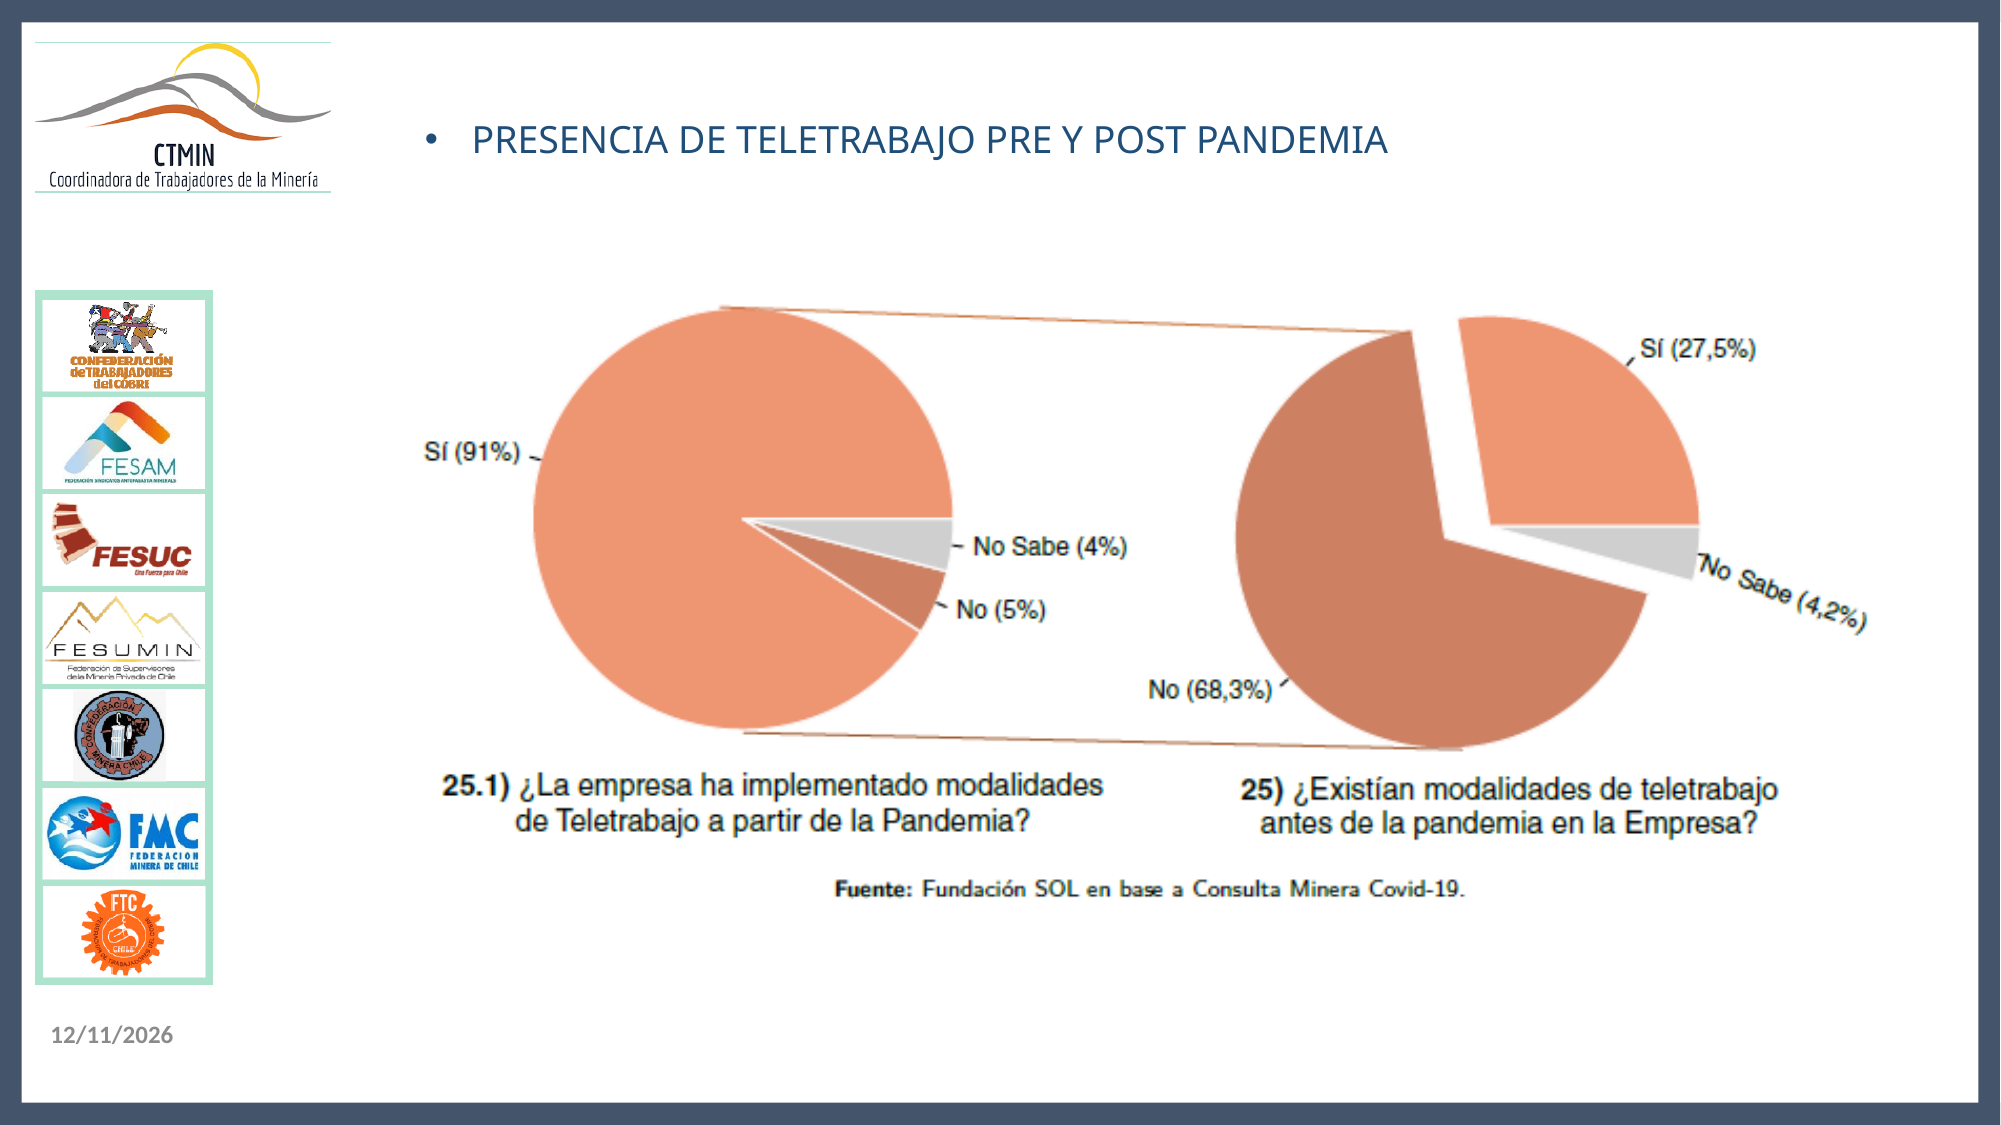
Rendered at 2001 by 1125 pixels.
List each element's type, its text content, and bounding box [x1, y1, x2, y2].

text_box PRESENCIA DE TELETRABAJO PRE Y POST PANDEMIA [409, 108, 2000, 680]
picture [409, 299, 1903, 914]
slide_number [35, 1003, 199, 1064]
picture [35, 42, 331, 193]
picture [35, 290, 213, 985]
